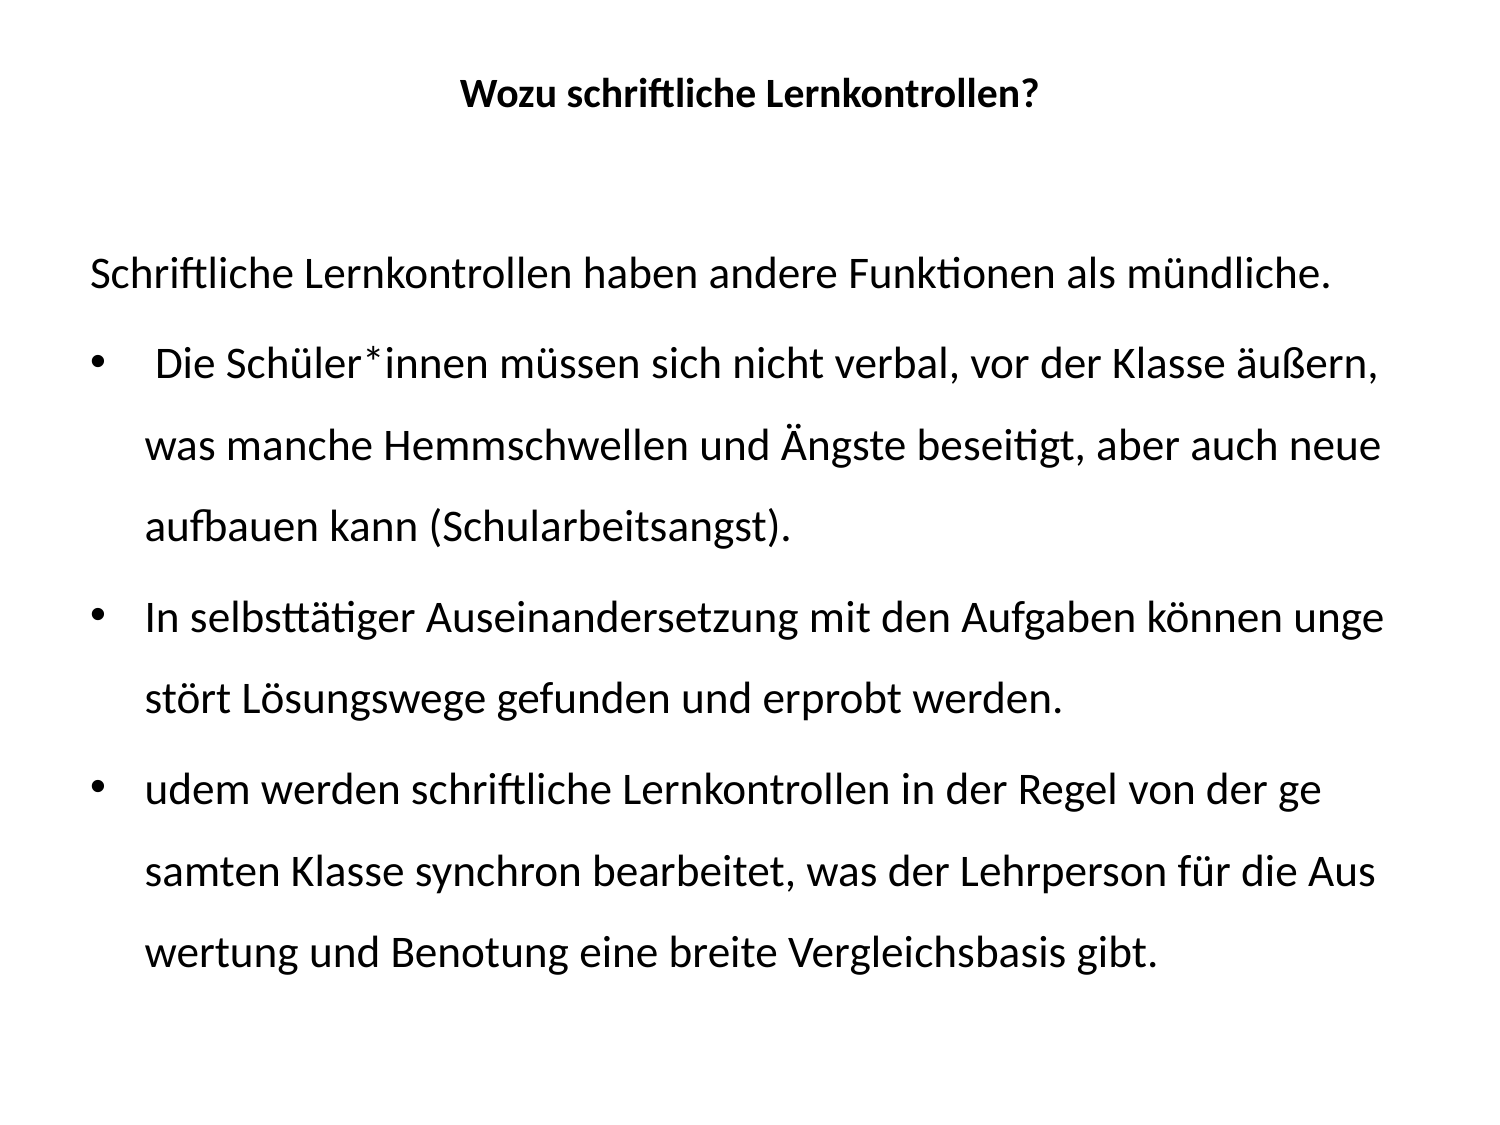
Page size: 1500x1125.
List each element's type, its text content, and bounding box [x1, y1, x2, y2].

title Wozu schrift­liche Lern­kontrol­len? [75, 45, 1425, 138]
list Schrift­liche Lern­kontrol­len haben andere Funkti­onen als münd­liche. Die Schü­ler*innen müssen sich nicht verbal, vor der Klasse äußern, was manche Hemm­schwel­len und Ängste be­sei­tigt, aber auch neue auf­bauen kann (Schul­arbeits­angst). In selbst­täti­ger Aus­einan­der­set­zung mit den Auf­gaben können un­ge­stört Lö­sungs­wege ge­funden und er­probt werden. u­dem werden schrift­liche Lern­kontrol­len in der Re­gel von der ge­samten Klasse synch­ron be­arbei­tet, was der Lehrperson für die Aus­wer­tung und Be­notung eine breite Ver­gleichs­basis gibt. [75, 208, 1425, 1005]
